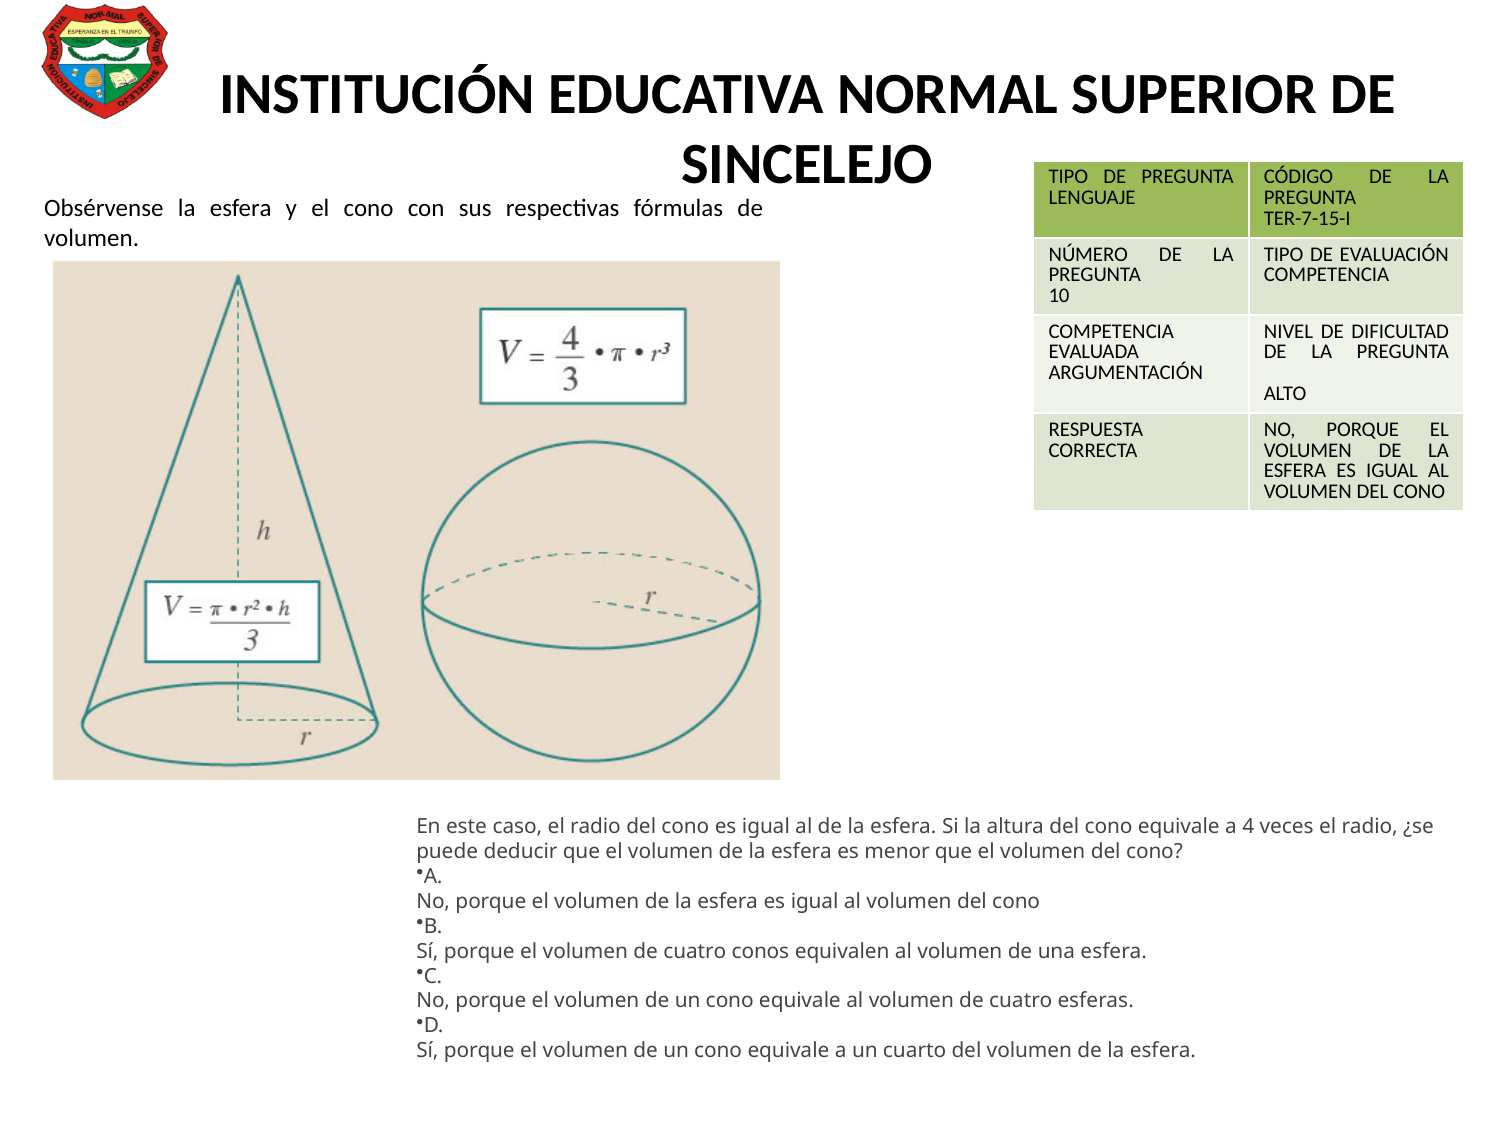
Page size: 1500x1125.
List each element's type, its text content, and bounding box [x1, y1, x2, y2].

table_header TIPO DE PREGUNTA LENGUAJE [1034, 162, 1248, 237]
table_cell NÚMERO DE LA PREGUNTA 10 [1034, 239, 1248, 314]
table_header CÓDIGO DE LA PREGUNTA TER-7-15-I [1250, 162, 1463, 237]
picture [41, 3, 168, 119]
table_cell NIVEL DE DIFICULTAD DE LA PREGUNTA ALTO [1250, 316, 1463, 412]
table_cell RESPUESTA CORRECTA [1034, 414, 1248, 510]
text_box Obsérvense la esfera y el cono con sus respectivas fórmulas de volumen. [29, 184, 780, 260]
table_cell COMPETENCIA EVALUADA ARGUMENTACIÓN [1034, 316, 1248, 412]
table_cell TIPO DE EVALUACIÓN COMPETENCIA [1250, 239, 1463, 314]
text_box En este caso, el radio del cono es igual al de la esfera. Si la altura del cono equivale a 4 veces el radio, ¿se puede deducir que el volumen de la esfera es menor que el volumen del cono? A. No, porque el volumen de la esfera es igual al volumen del cono B. Sí, porque el volumen de cuatro conos equivalen al volumen de una esfera. C. No, porque el volumen de un cono equivale al volumen de cuatro esferas. D. Sí, porque el volumen de un cono equivale a un cuarto del volumen de la esfera. [416, 780, 1500, 1107]
table_cell NO, PORQUE EL VOLUMEN DE LA ESFERA ES IGUAL AL VOLUMEN DEL CONO [1250, 414, 1463, 510]
picture [52, 259, 780, 780]
title INSTITUCIÓN EDUCATIVA NORMAL SUPERIOR DE SINCELEJO [170, 4, 1446, 246]
